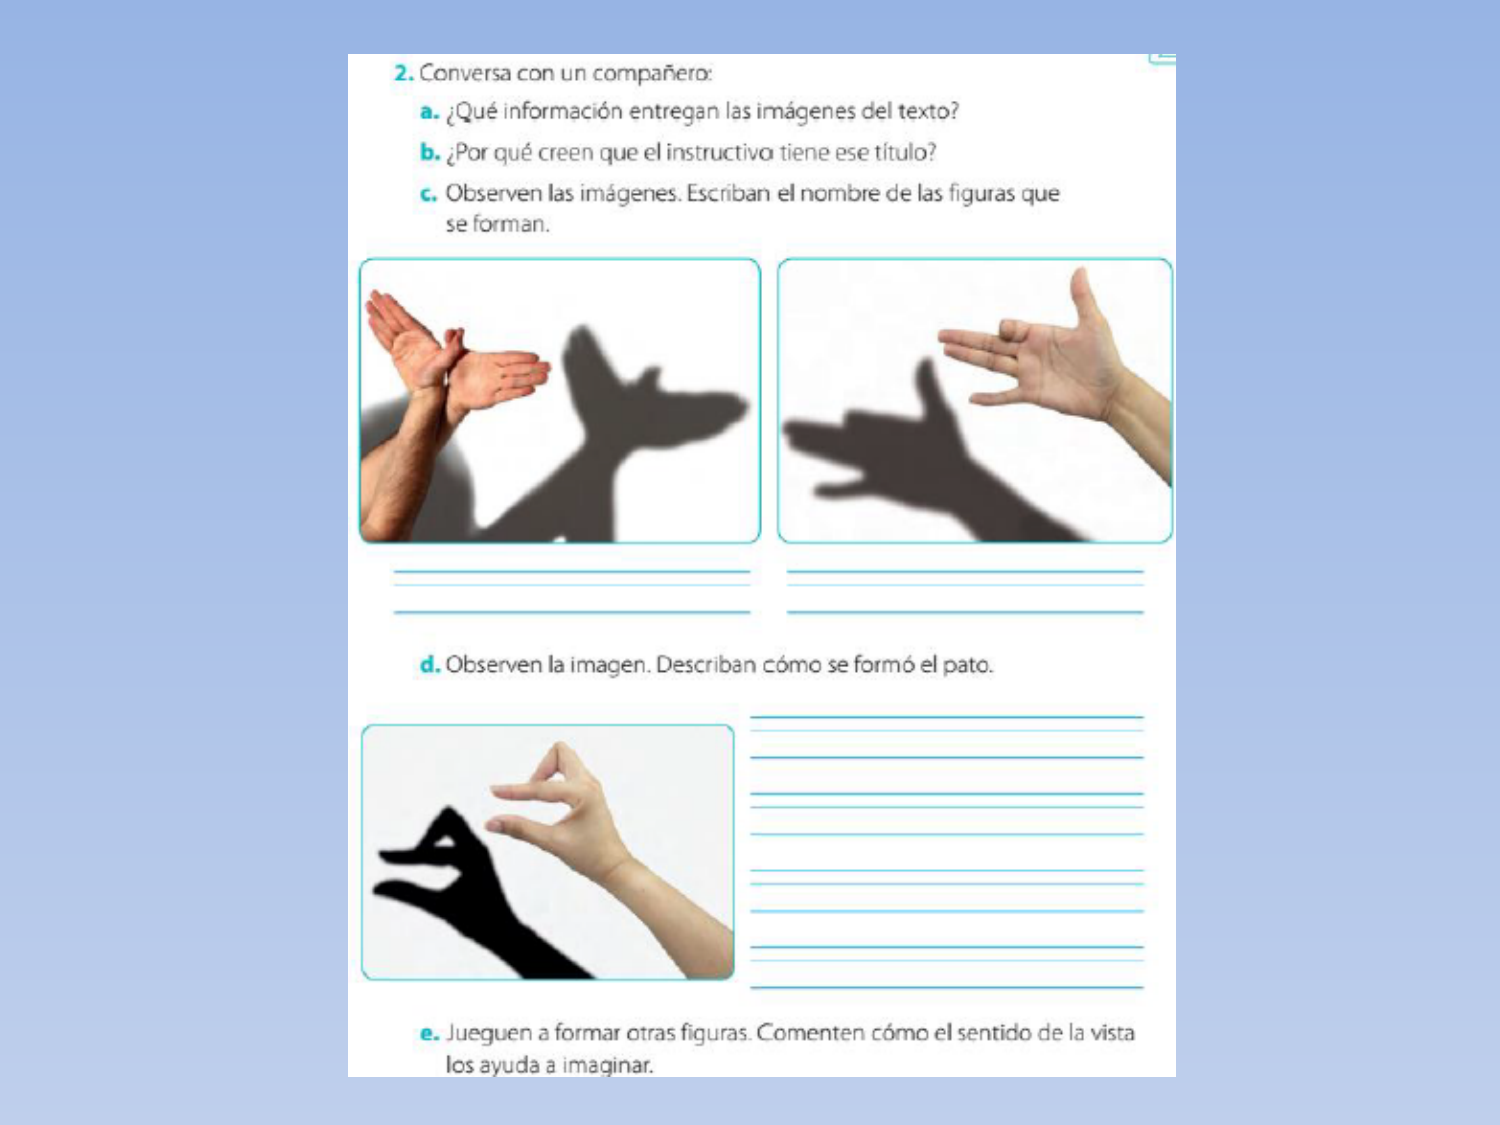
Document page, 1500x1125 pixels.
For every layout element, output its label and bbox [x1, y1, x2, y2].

picture [348, 54, 1176, 1077]
